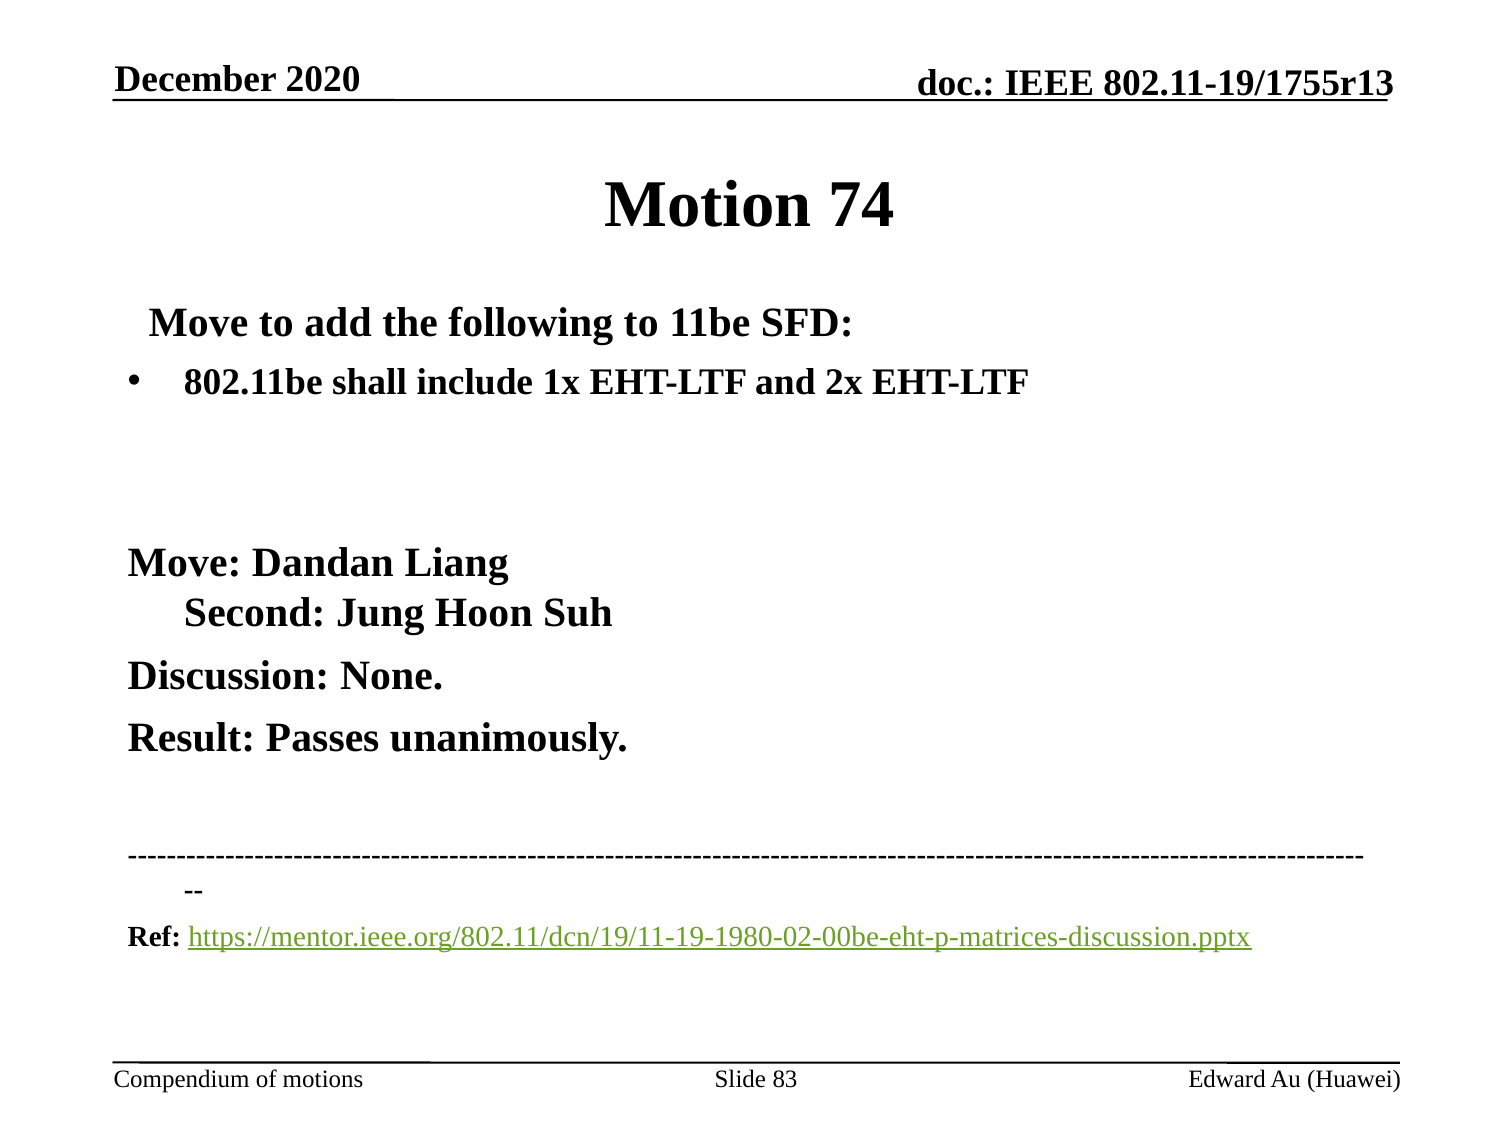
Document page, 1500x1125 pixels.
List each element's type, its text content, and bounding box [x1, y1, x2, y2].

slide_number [114, 54, 423, 100]
slide_number Slide 83 [712, 1061, 800, 1123]
list Move to add the following to 11be SFD: 802.11be shall include 1x EHT-LTF and 2x EHT-LTF Move: Dandan Liang Second: Jung Hoon Suh Discussion: None. Result: Passes unanimously. --------------------------------------------------------------------------------------------------------------------------------- Ref: https://mentor.ieee.org/802.11/dcn/19/11-19-1980-02-00be-eht-p-matrices-discussion.pptx [112, 286, 1388, 1071]
footer Edward Au (Huawei) [878, 1061, 1402, 1093]
title Motion 74 [112, 112, 1388, 286]
